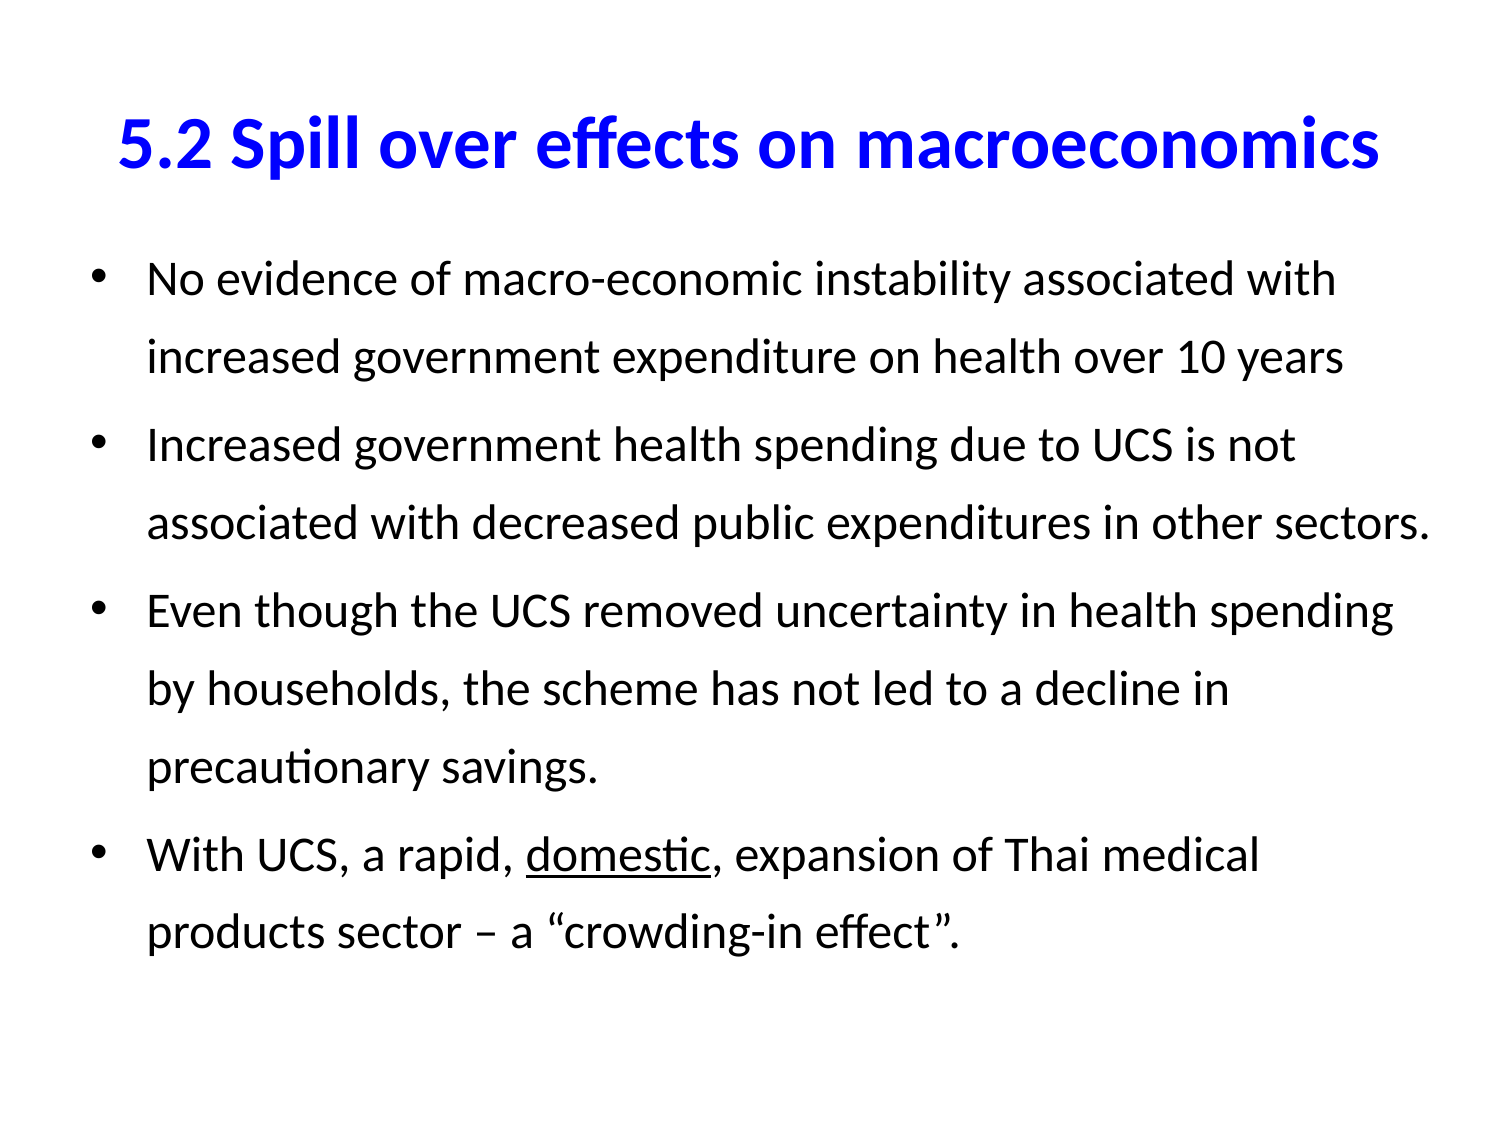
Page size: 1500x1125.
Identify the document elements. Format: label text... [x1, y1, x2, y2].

title 5.2 Spill over effects on macroeconomics [75, 45, 1425, 219]
list No evidence of macro-economic instability associated with increased government expenditure on health over 10 years Increased government health spending due to UCS is not associated with decreased public expenditures in other sectors. Even though the UCS removed uncertainty in health spending by households, the scheme has not led to a decline in precautionary savings. With UCS, a rapid, domestic, expansion of Thai medical products sector – a “crowding-in effect”. [75, 219, 1459, 1083]
